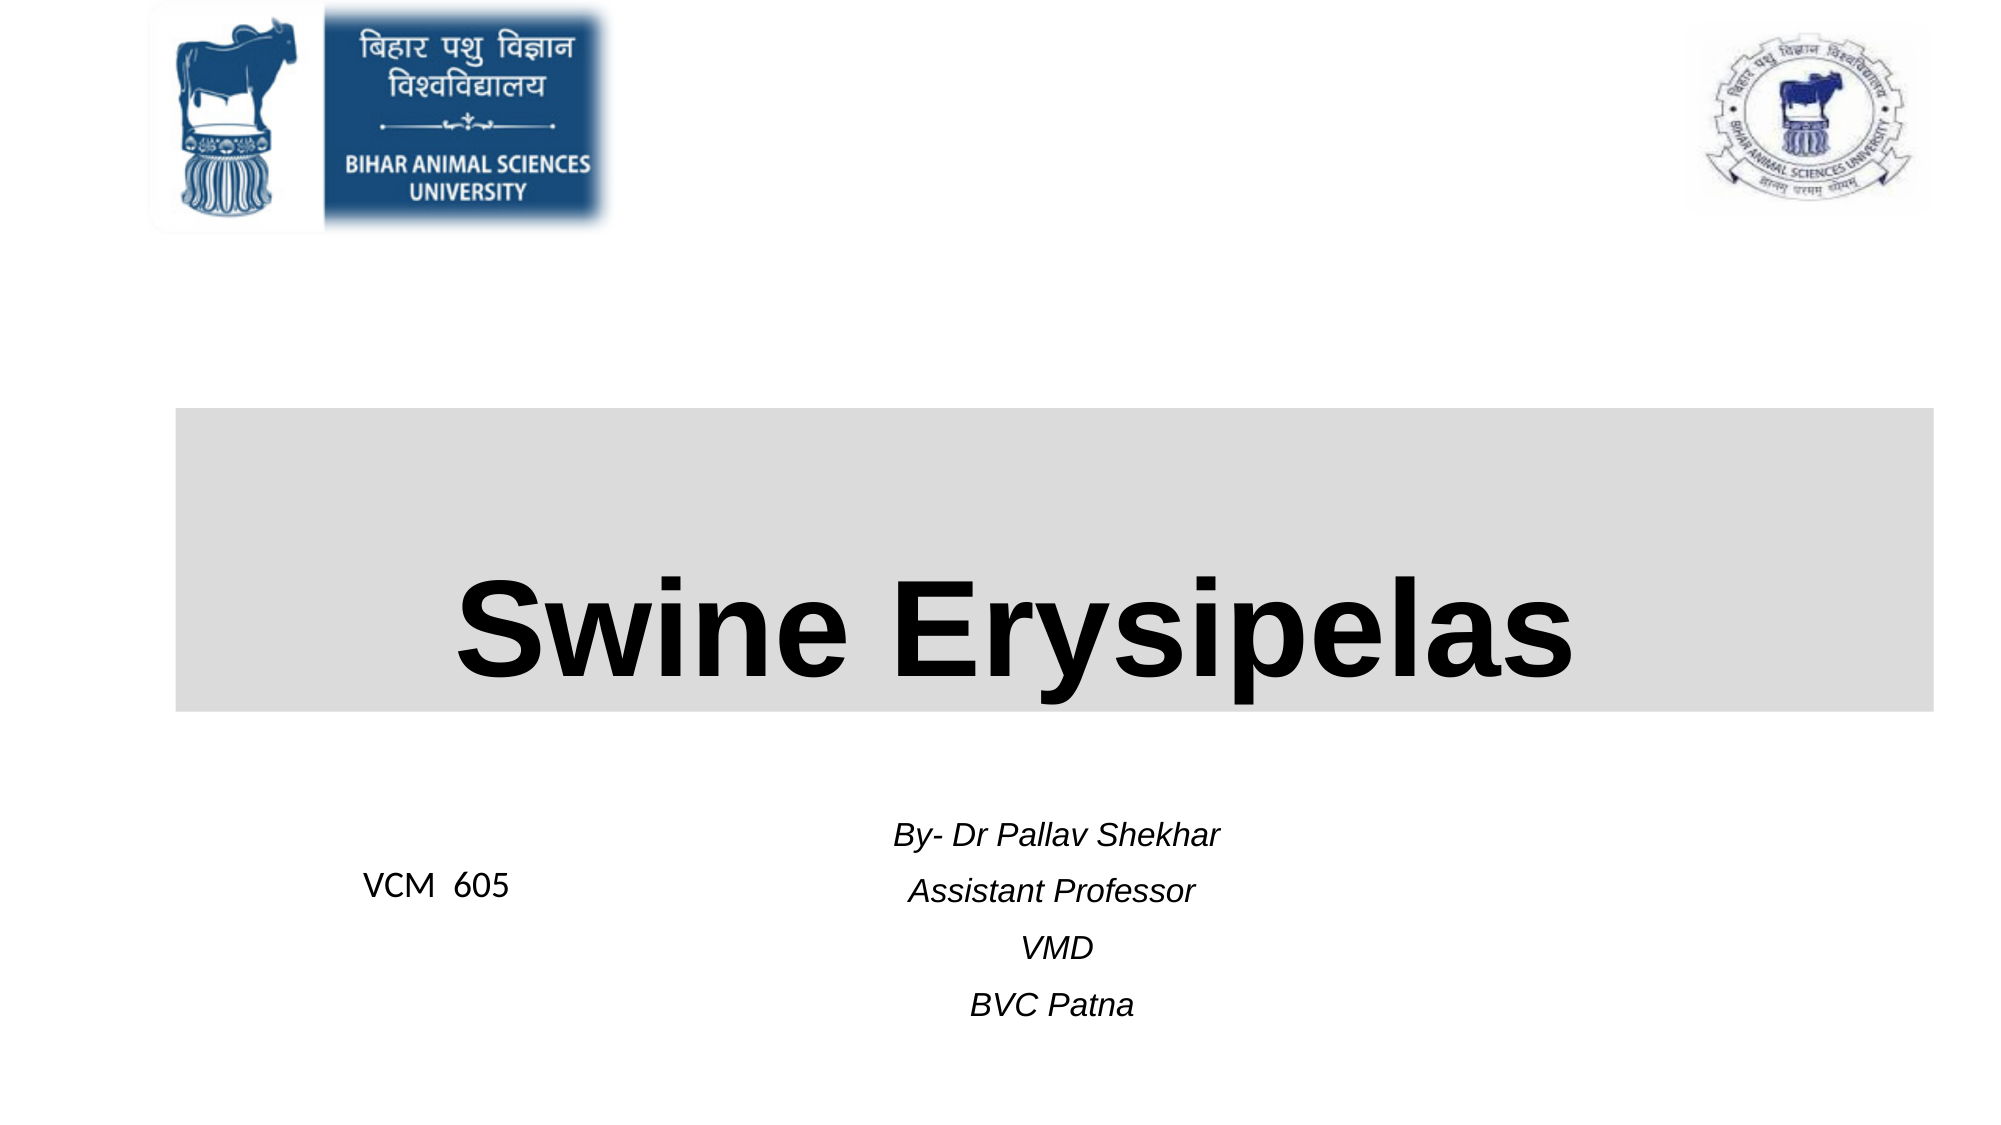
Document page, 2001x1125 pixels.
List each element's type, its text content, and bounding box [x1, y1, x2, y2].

subtitle By- Dr Pallav Shekhar Assistant Professor VMD BVC Patna [761, 809, 1353, 1040]
title Swine Erysipelas [175, 408, 1934, 712]
text_box VCM 605 [348, 853, 526, 913]
picture [146, 0, 616, 235]
picture [1682, 20, 1934, 217]
